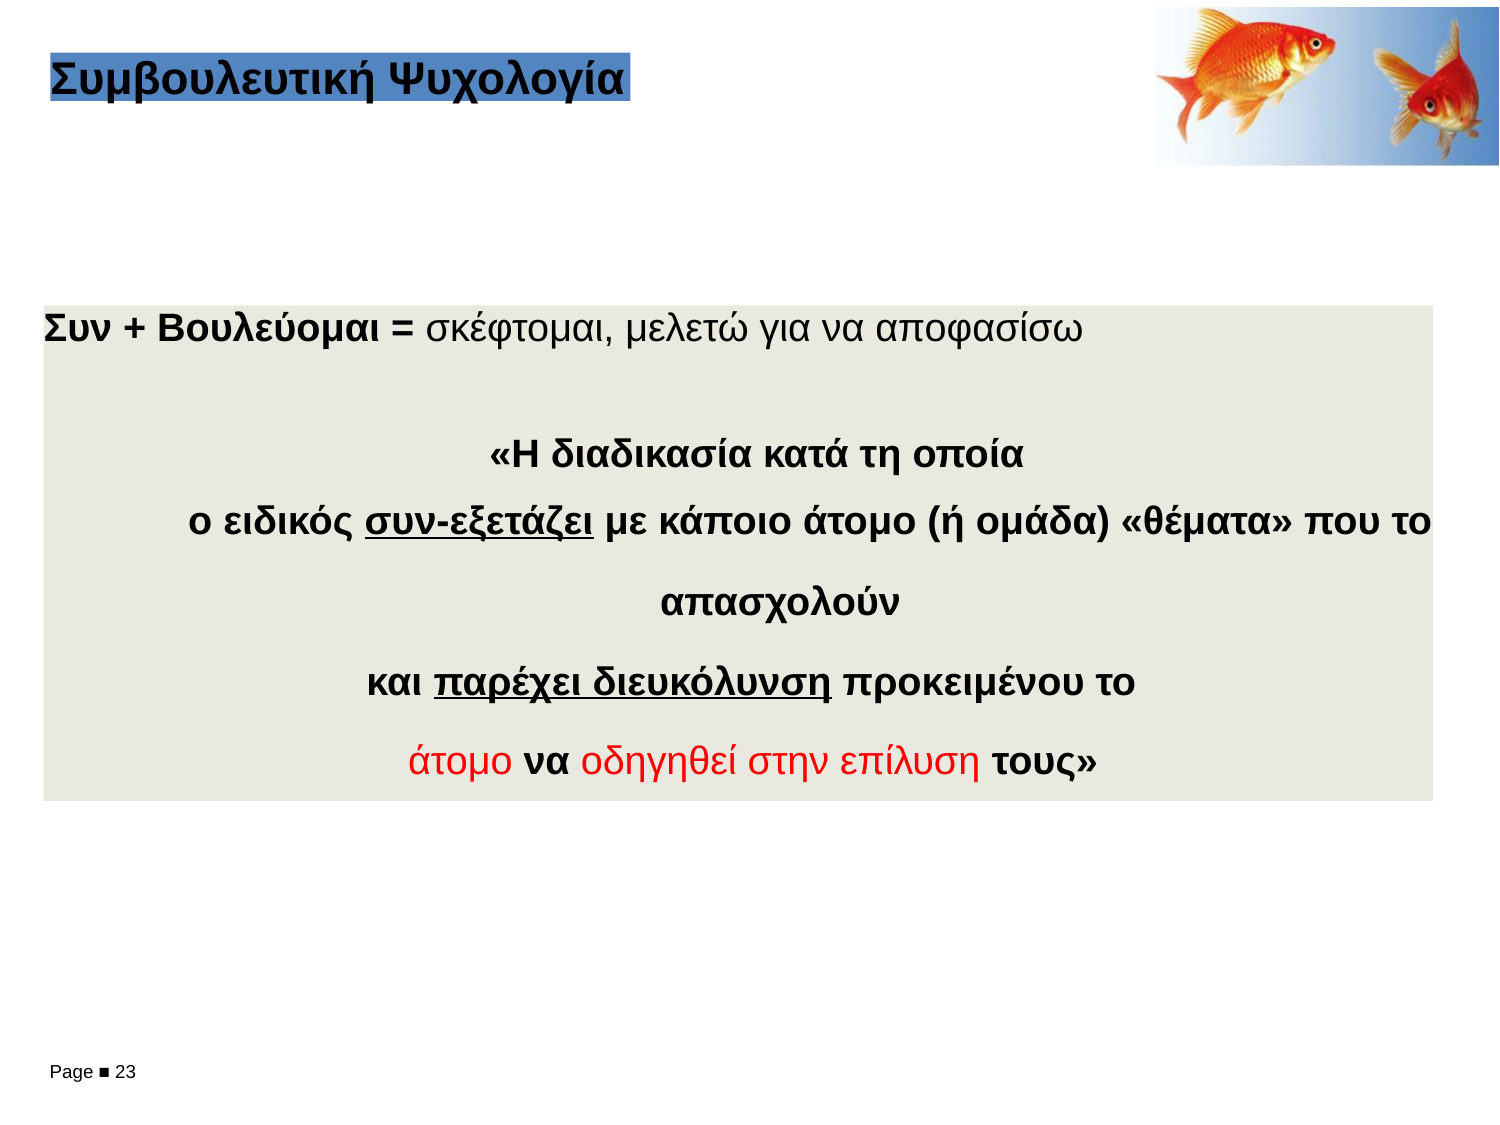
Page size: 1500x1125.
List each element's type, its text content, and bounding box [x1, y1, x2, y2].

text_box Συν + Βουλεύομαι = σκέφτομαι, μελετώ για να αποφασίσω «Η διαδικασία κατά τη οποία ο ειδικός συν-εξετάζει με κάποιο άτομο (ή ομάδα) «θέματα» που το απασχολούν και παρέχει διευκόλυνση προκειμένου το άτομο να οδηγηθεί στην επίλυση τους» [43, 305, 1433, 801]
picture [1155, 7, 1500, 167]
text_box Page ■ 23 [49, 1061, 145, 1087]
text_box Συμβουλευτική Ψυχολογία [50, 52, 631, 101]
